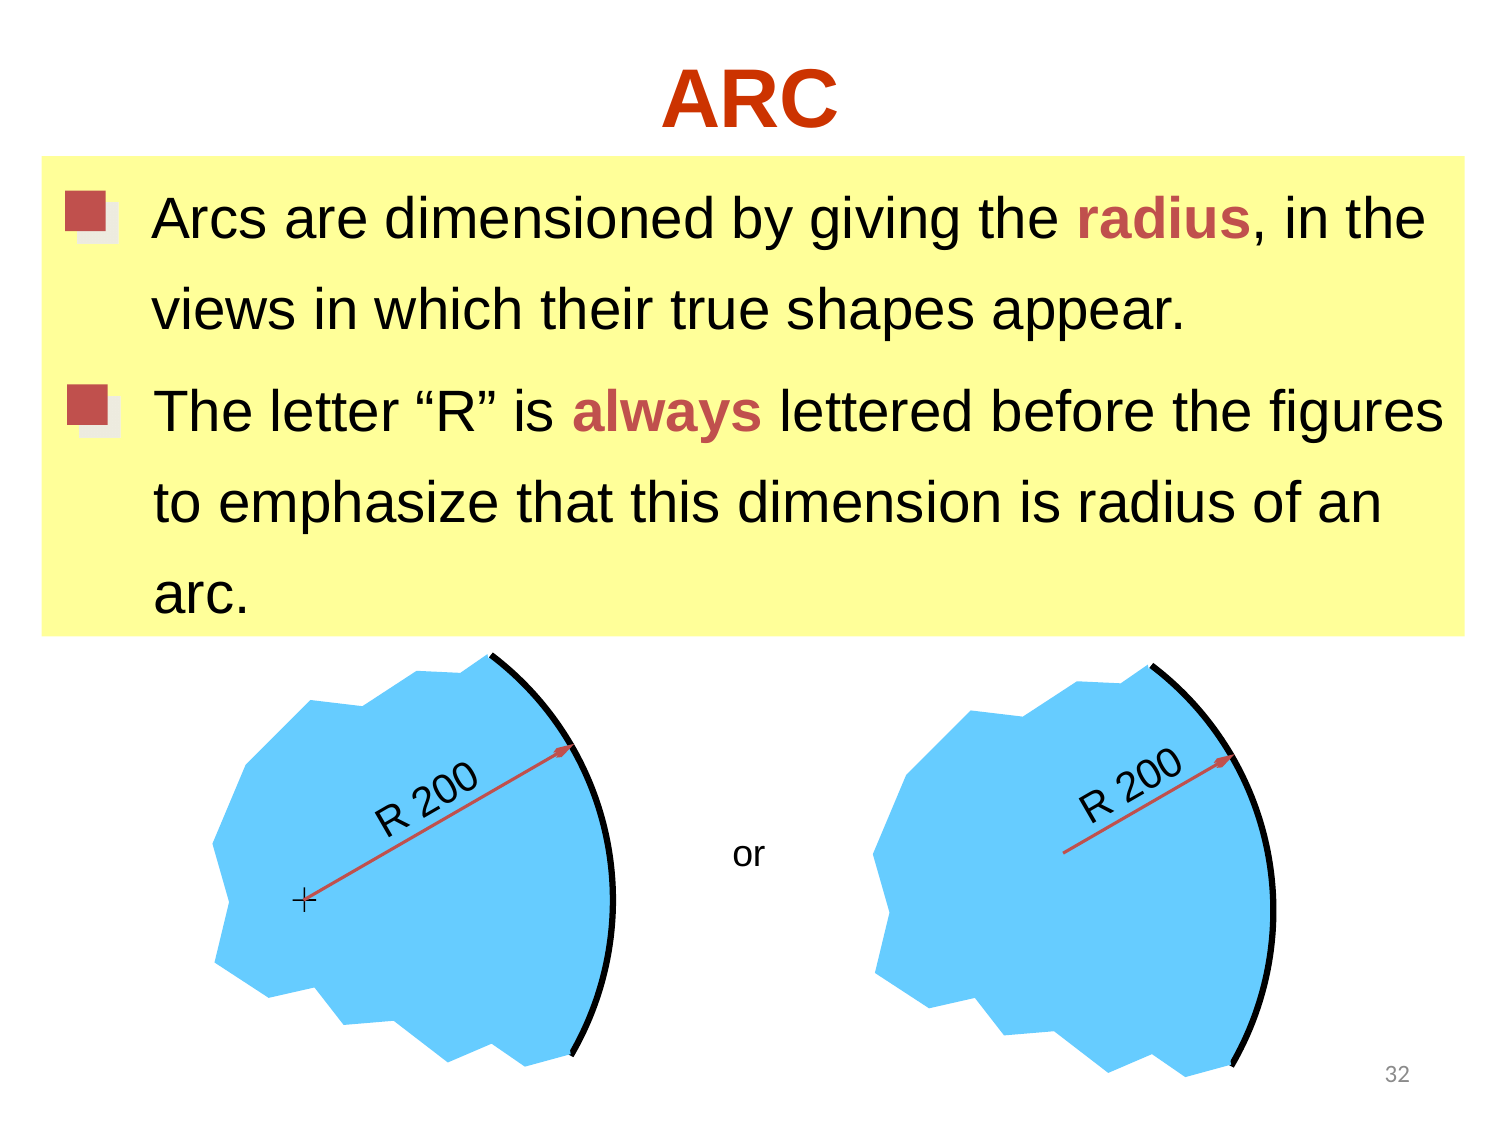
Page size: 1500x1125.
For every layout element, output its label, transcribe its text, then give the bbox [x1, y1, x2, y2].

text_box [41, 156, 1465, 637]
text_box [64, 151, 1450, 342]
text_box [292, 887, 317, 913]
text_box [872, 664, 1274, 1078]
text_box or [717, 821, 781, 882]
text_box ARC [112, 0, 1388, 149]
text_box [212, 653, 614, 1067]
slide_number 32 [1074, 1042, 1425, 1103]
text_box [66, 345, 1468, 627]
